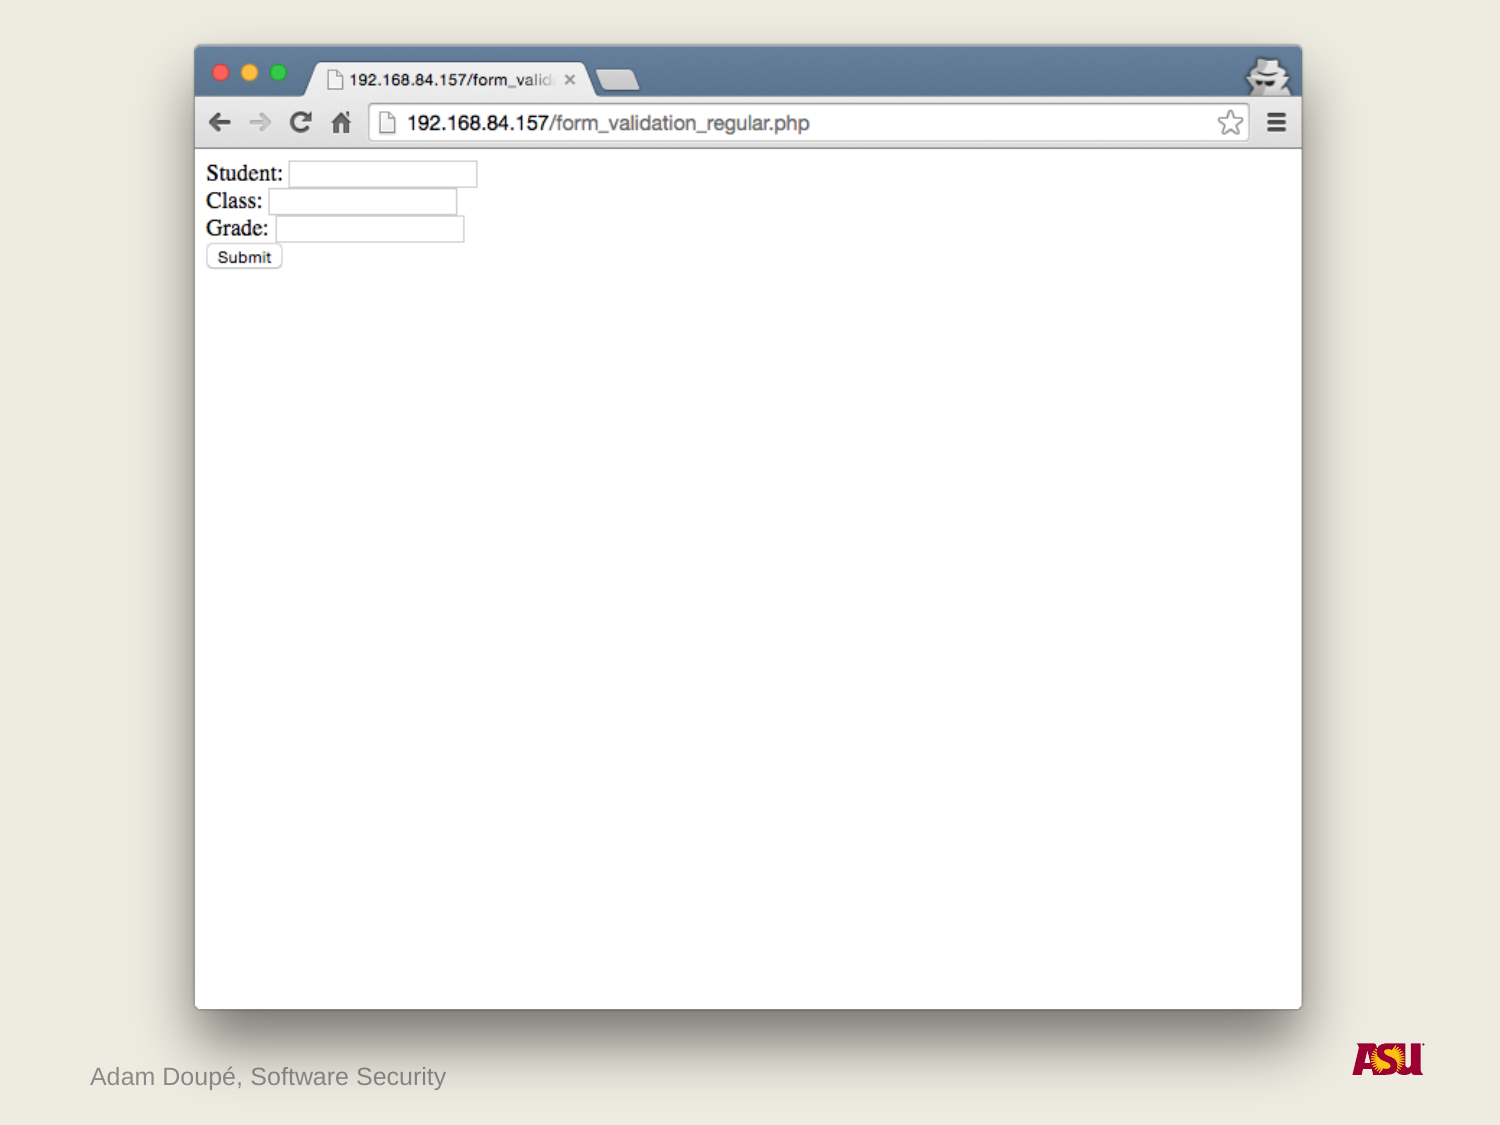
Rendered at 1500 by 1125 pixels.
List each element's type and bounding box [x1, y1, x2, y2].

picture [114, 0, 1383, 1125]
